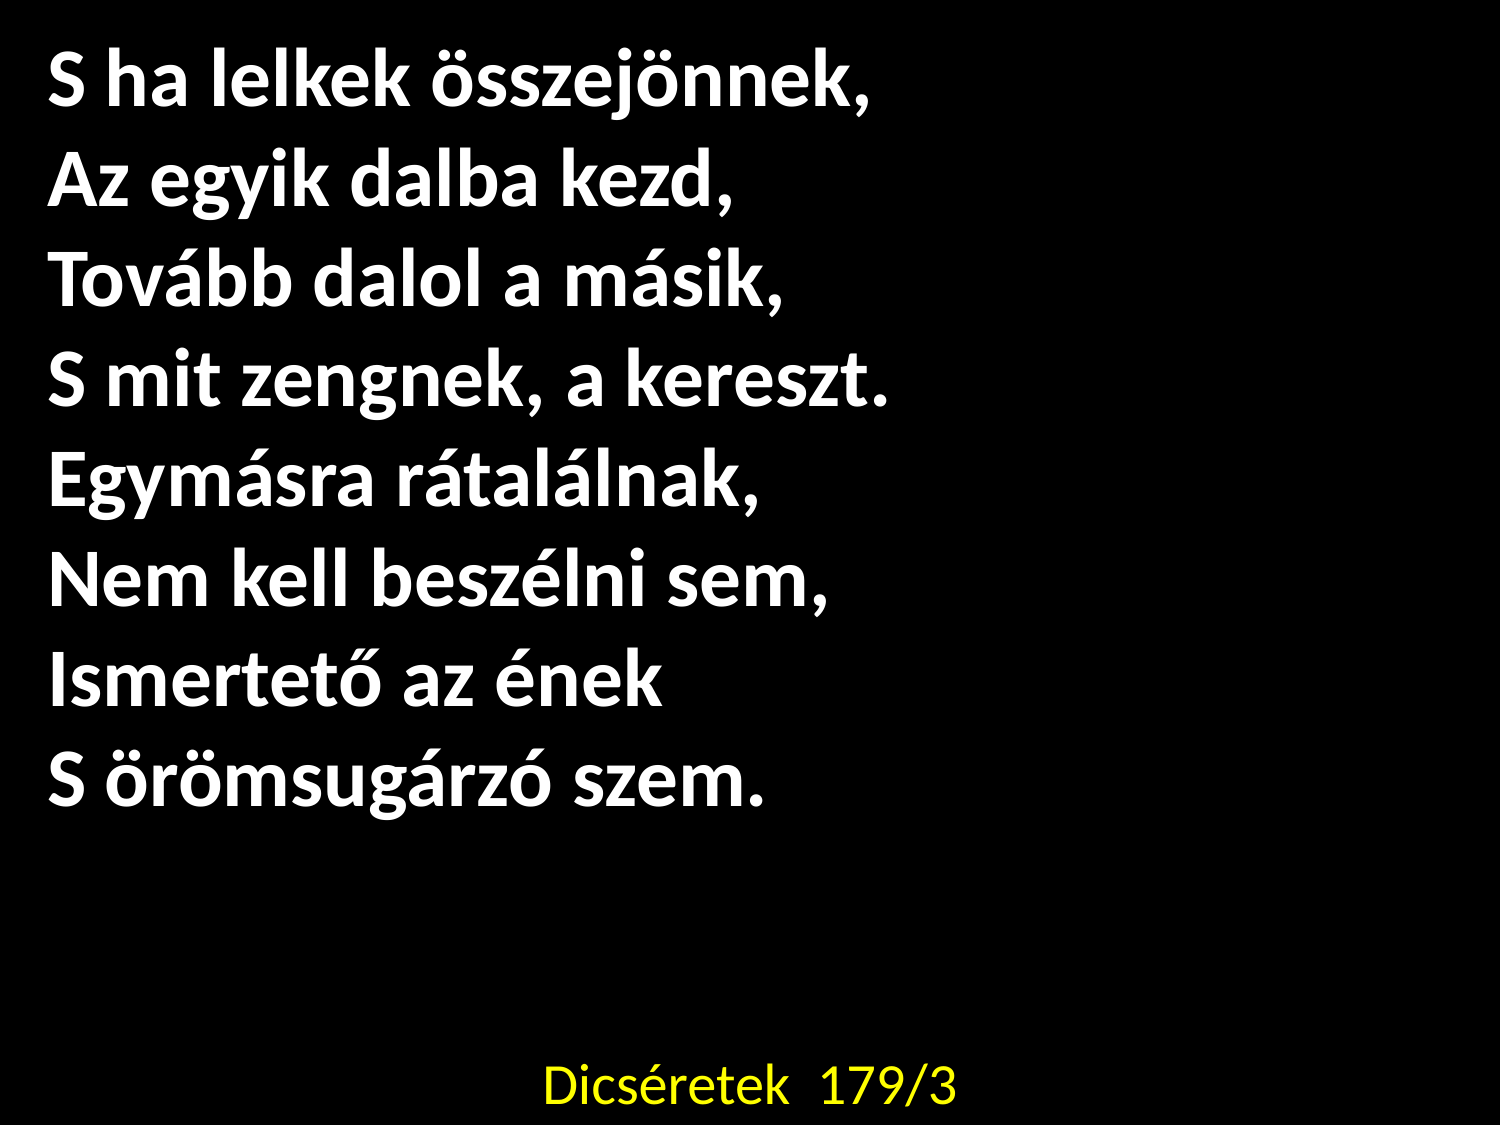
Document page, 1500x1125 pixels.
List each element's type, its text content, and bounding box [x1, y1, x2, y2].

text_box S ha lelkek összejönnek, Az egyik dalba kezd, Tovább dalol a másik, S mit zengnek, a kereszt. Egymásra rátalálnak, Nem kell beszélni sem, Ismertető az ének S örömsugárzó szem. [17, 17, 1477, 1039]
text_box Dicséretek 179/3 [0, 1039, 1500, 1124]
